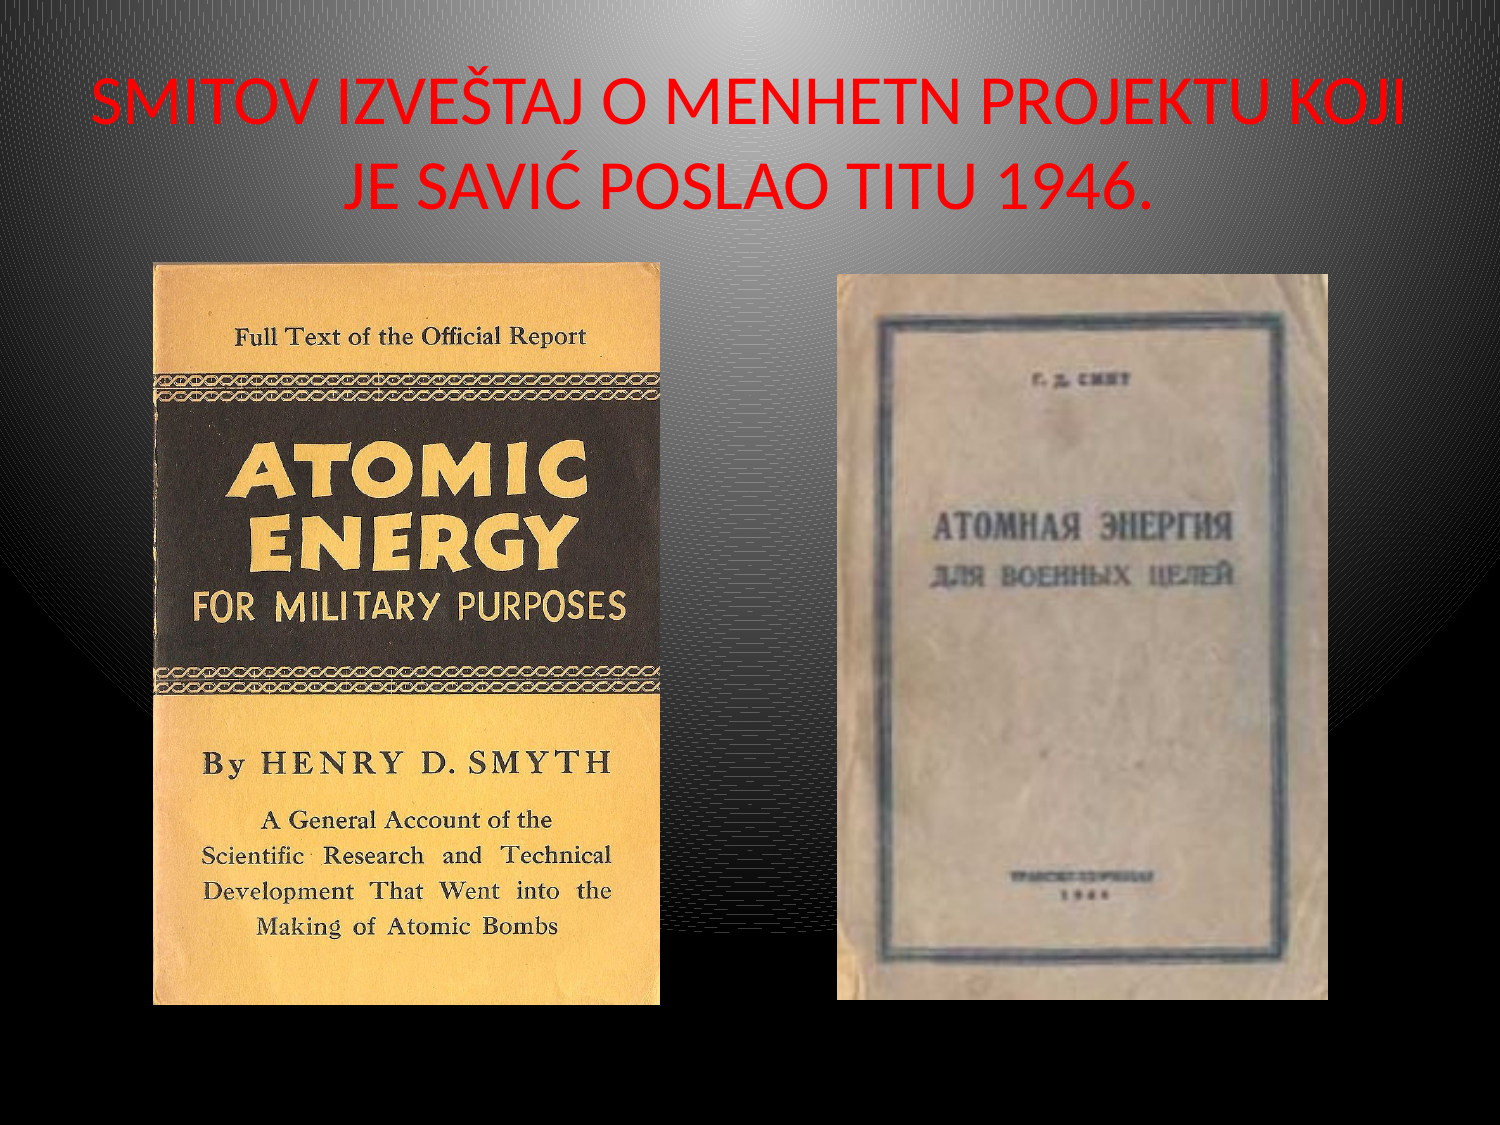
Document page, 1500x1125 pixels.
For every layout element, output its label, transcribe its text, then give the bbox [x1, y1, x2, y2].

title SMITOV IZVEŠTAJ O MENHETN PROJEKTU KOJI JE SAVIĆ POSLAO TITU 1946. [75, 45, 1425, 233]
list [153, 262, 660, 1006]
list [837, 274, 1328, 1000]
